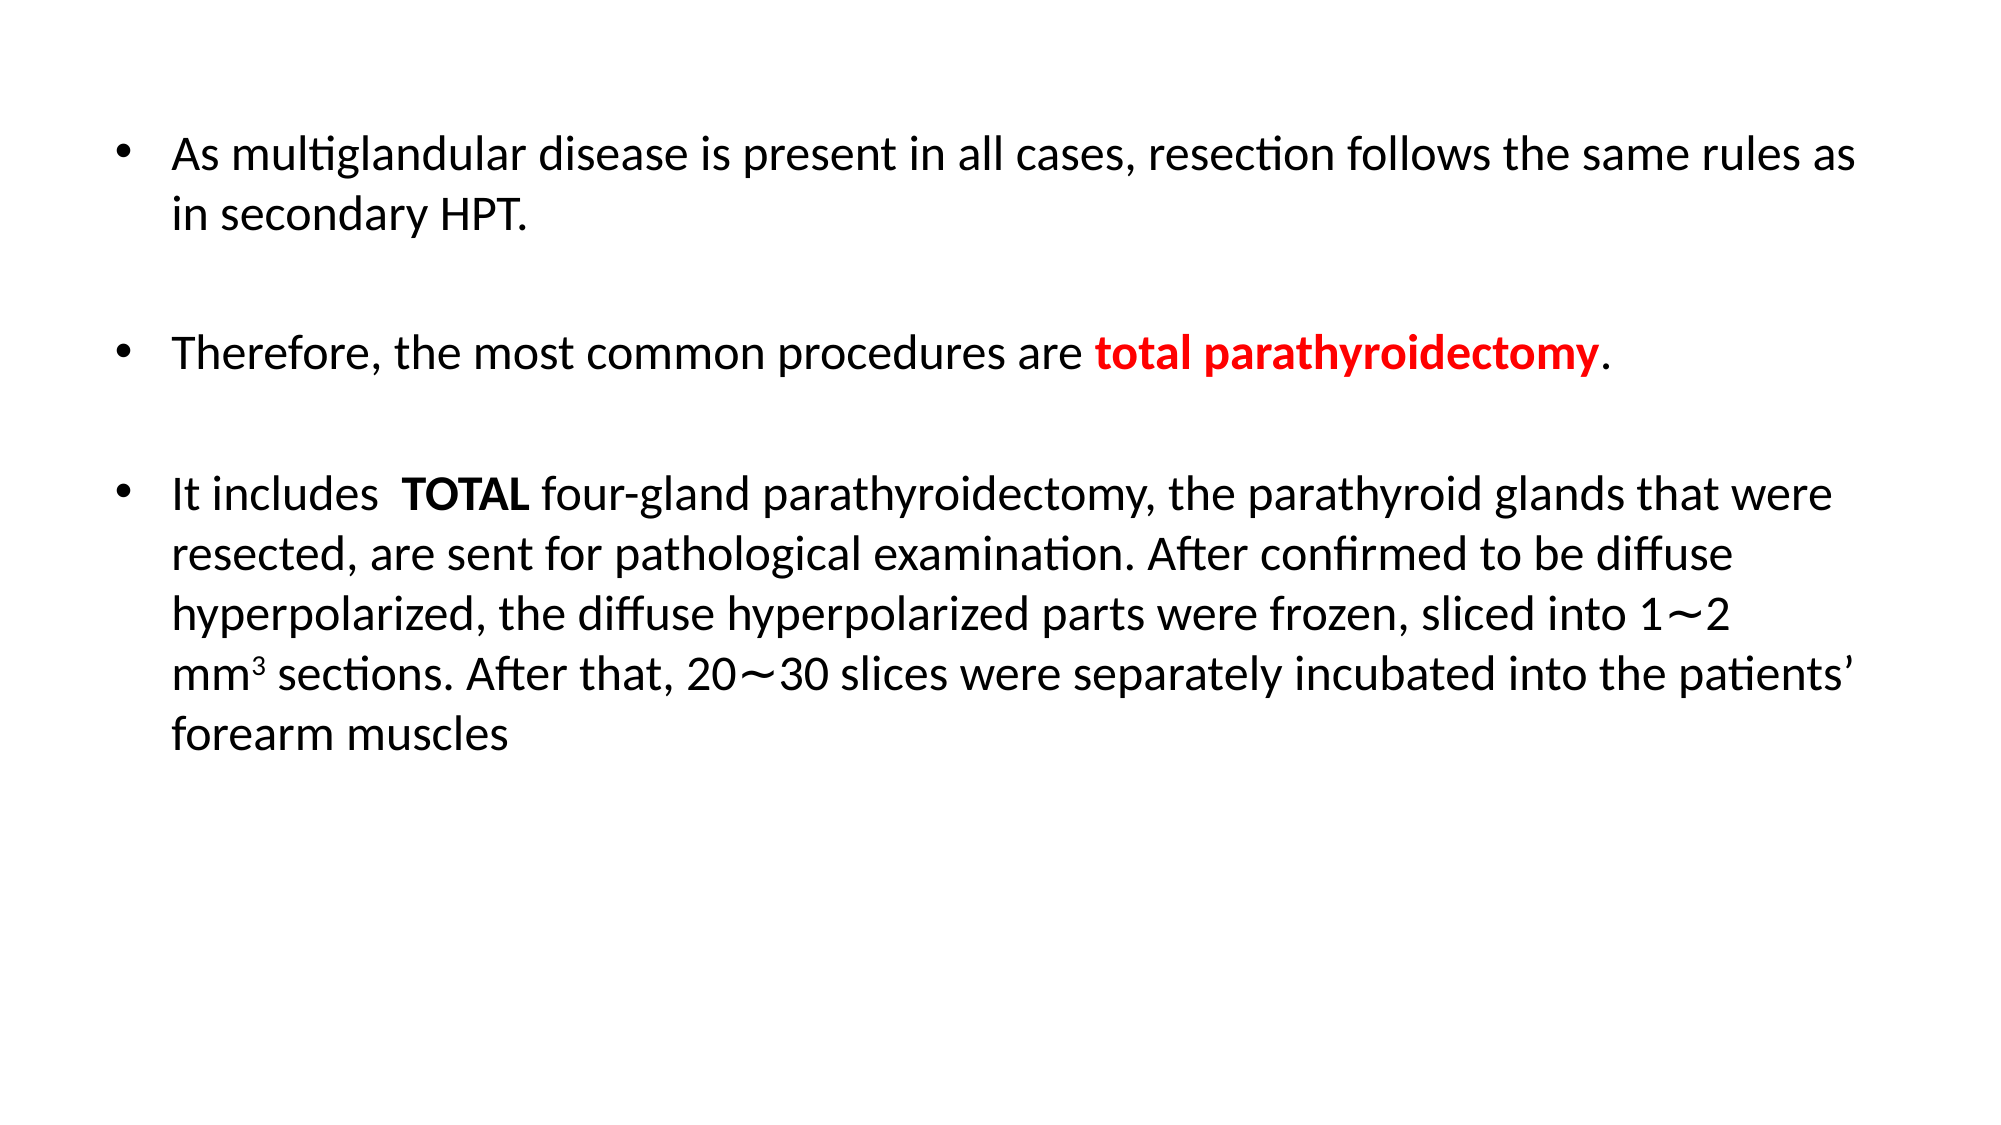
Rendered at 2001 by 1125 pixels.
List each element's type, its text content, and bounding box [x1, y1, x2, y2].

list As multiglandular disease is present in all cases, resection follows the same rules as in secondary HPT. Therefore, the most common procedures are total parathyroidectomy. It includes TOTAL four-gland parathyroidectomy, the parathyroid glands that were resected, are sent for pathological examination. After confirmed to be diffuse hyperpolarized, the diffuse hyperpolarized parts were frozen, sliced into 1∼2 mm3 sections. After that, 20∼30 slices were separately incubated into the patients’ forearm muscles [99, 112, 1900, 1038]
